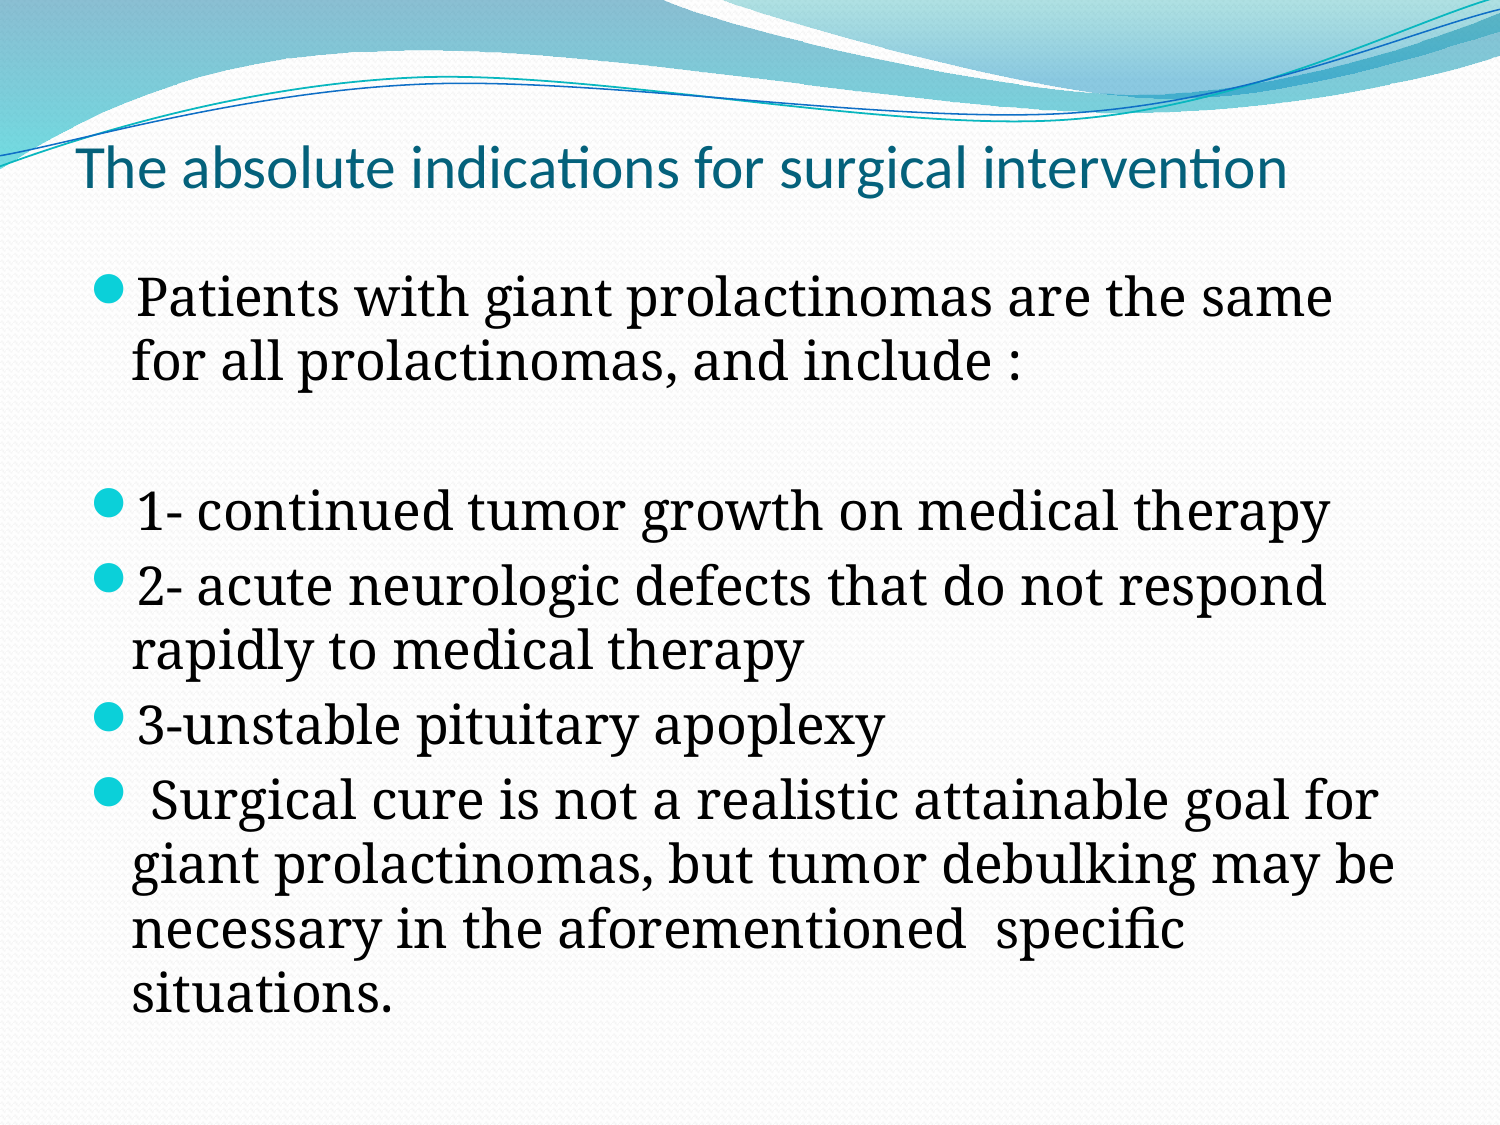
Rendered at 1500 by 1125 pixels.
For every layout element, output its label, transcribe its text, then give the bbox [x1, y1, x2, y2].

title The absolute indications for surgical intervention [75, 115, 1425, 255]
list Patients with giant prolactinomas are the same for all prolactinomas, and include : 1- continued tumor growth on medical therapy 2- acute neurologic defects that do not respond rapidly to medical therapy 3-unstable pituitary apoplexy Surgical cure is not a realistic attainable goal for giant prolactinomas, but tumor debulking may be necessary in the aforementioned specific situations. [75, 255, 1425, 1038]
